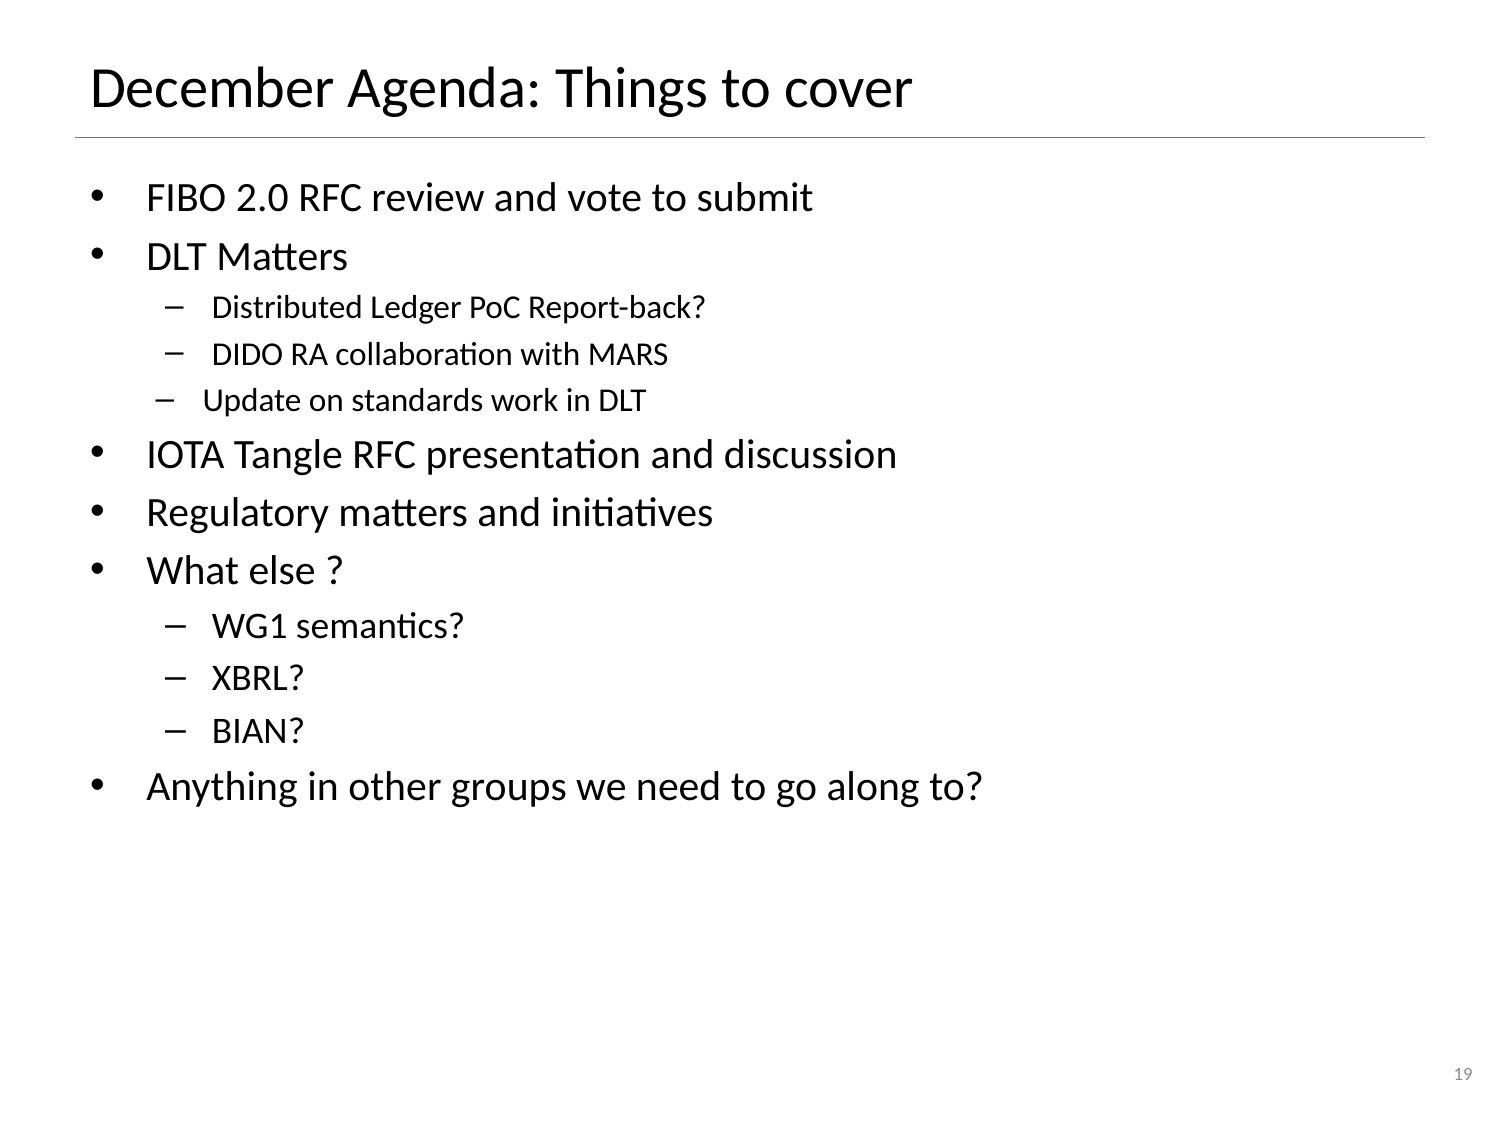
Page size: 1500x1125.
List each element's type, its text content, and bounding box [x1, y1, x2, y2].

title December Agenda: Things to cover [74, 37, 1426, 131]
slide_number 19 [1425, 1042, 1488, 1103]
list FIBO 2.0 RFC review and vote to submit DLT Matters Distributed Ledger PoC Report-back? DIDO RA collaboration with MARS Update on standards work in DLT IOTA Tangle RFC presentation and discussion Regulatory matters and initiatives What else ? WG1 semantics? XBRL? BIAN? Anything in other groups we need to go along to? [74, 162, 1426, 1101]
